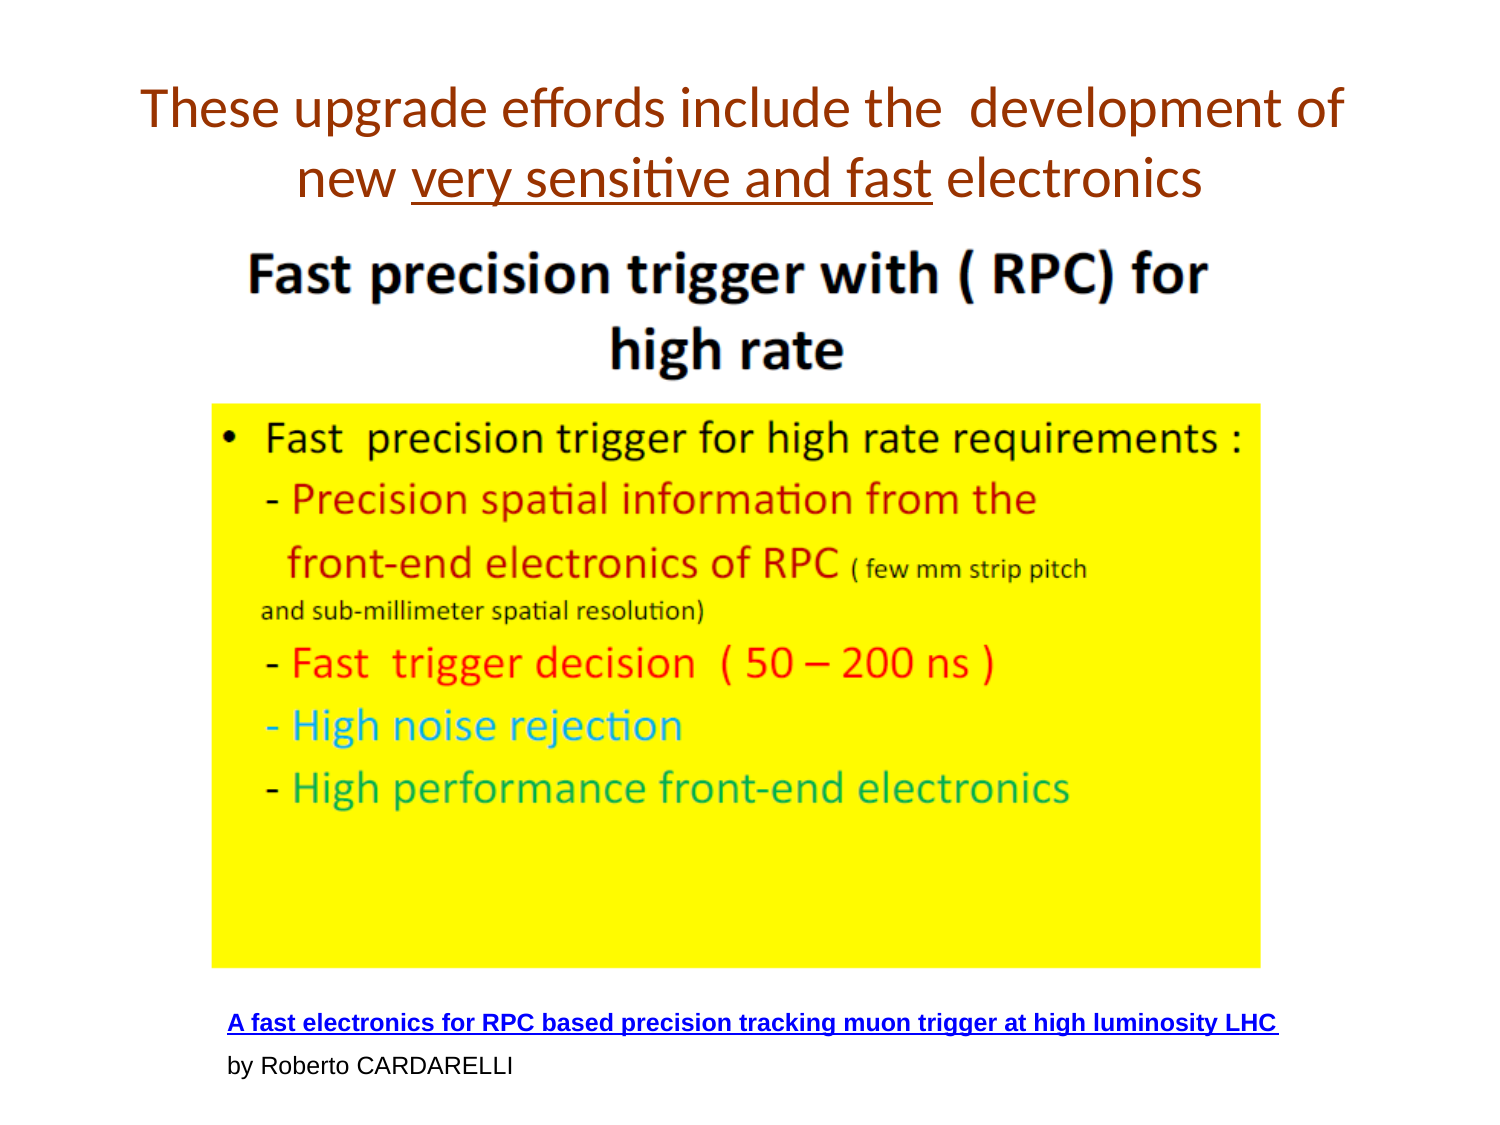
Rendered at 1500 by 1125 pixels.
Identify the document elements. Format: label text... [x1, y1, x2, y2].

title These upgrade effords include the development of new very sensitive and fast electronics [112, 18, 1388, 261]
text_box A fast electronics for RPC based precision tracking muon trigger at high luminosity LHC by Roberto CARDARELLI [212, 999, 1294, 1090]
picture [211, 219, 1289, 1012]
